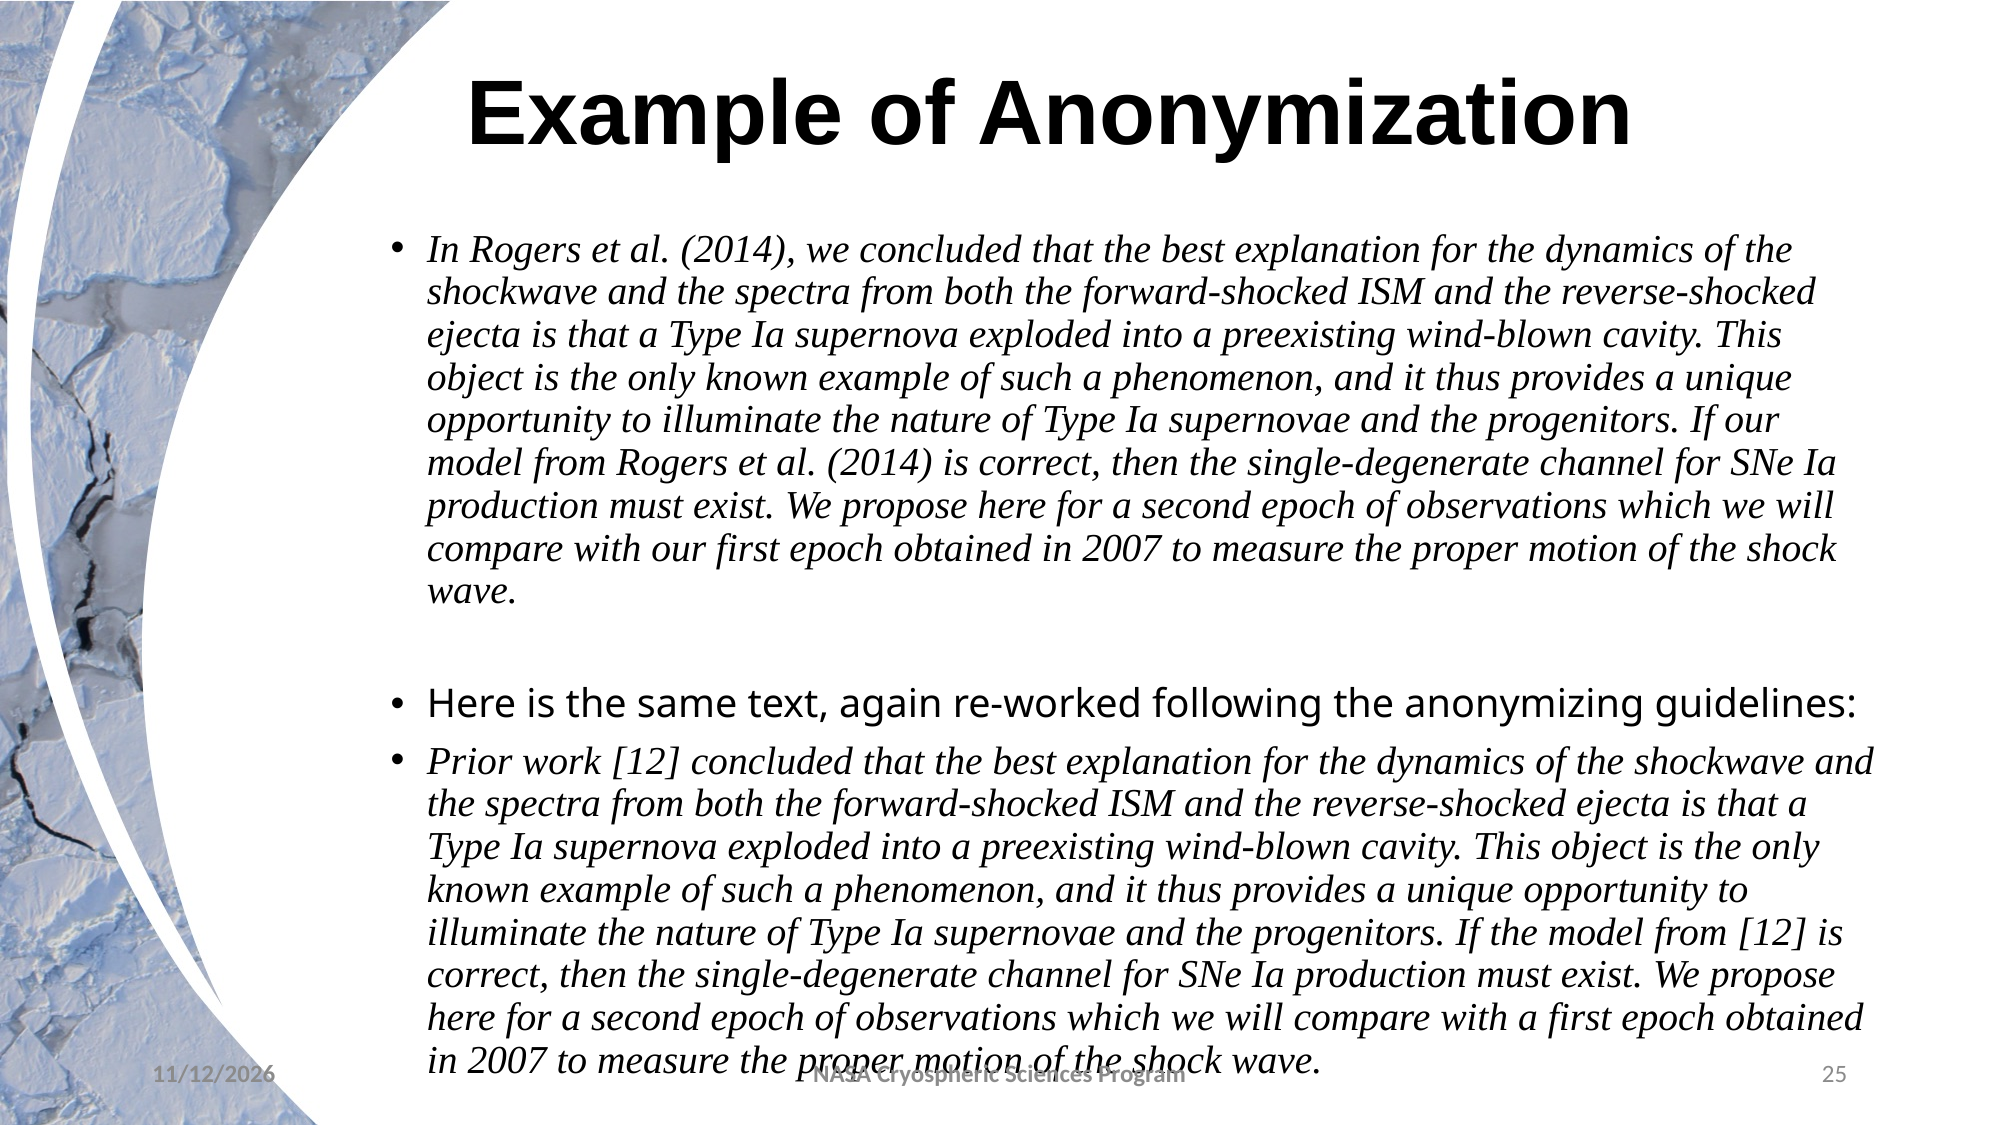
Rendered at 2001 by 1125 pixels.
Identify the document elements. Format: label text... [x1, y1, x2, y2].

title Example of Anonymization [451, 5, 1727, 220]
slide_number 25 [1412, 1042, 1863, 1103]
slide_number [137, 1042, 588, 1103]
picture [0, 0, 2001, 1125]
list In Rogers et al. (2014), we concluded that the best explanation for the dynamics of the shockwave and the spectra from both the forward-shocked ISM and the reverse-shocked ejecta is that a Type Ia supernova exploded into a preexisting wind-blown cavity. This object is the only known example of such a phenomenon, and it thus provides a unique opportunity to illuminate the nature of Type Ia supernovae and the progenitors. If our model from Rogers et al. (2014) is correct, then the single-degenerate channel for SNe Ia production must exist. We propose here for a second epoch of observations which we will compare with our first epoch obtained in 2007 to measure the proper motion of the shock wave. Here is the same text, again re-worked following the anonymizing guidelines: Prior work [12] concluded that the best explanation for the dynamics of the shockwave and the spectra from both the forward-shocked ISM and the reverse-shocked ejecta is that a Type Ia supernova exploded into a preexisting wind-blown cavity. This object is the only known example of such a phenomenon, and it thus provides a unique opportunity to illuminate the nature of Type Ia supernovae and the progenitors. If the model from [12] is correct, then the single-degenerate channel for SNe Ia production must exist. We propose here for a second epoch of observations which we will compare with a first epoch obtained in 2007 to measure the proper motion of the shock wave. [375, 220, 1894, 1120]
footer NASA Cryospheric Sciences Program [662, 1042, 1338, 1103]
